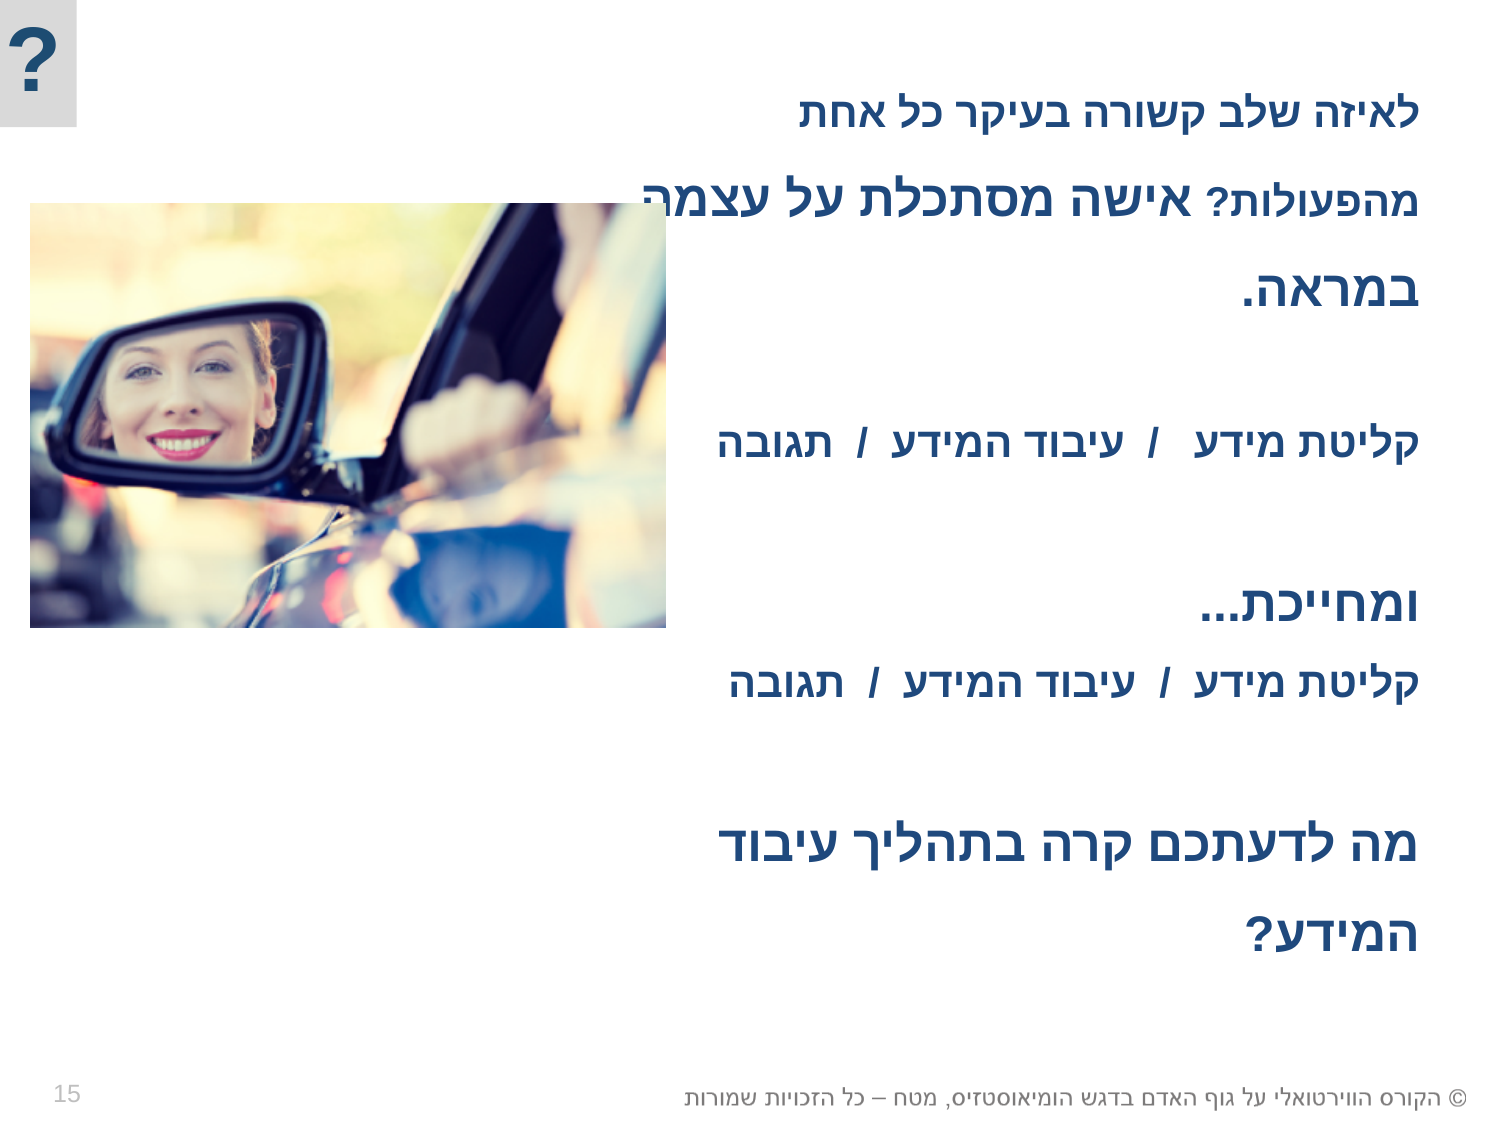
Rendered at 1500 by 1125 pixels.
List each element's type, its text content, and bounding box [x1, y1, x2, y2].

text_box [0, 0, 77, 128]
picture [683, 1083, 1467, 1115]
slide_number 15 [38, 1069, 106, 1125]
picture [30, 203, 666, 628]
text_box לאיזה שלב קשורה בעיקר כל אחת מהפעולות? אישה מסתכלת על עצמה במראה. קליטת מידע / עיבוד המידע / תגובה ומחייכת... קליטת מידע / עיבוד המידע / תגובה מה לדעתכם קרה בתהליך עיבוד המידע? [561, 53, 1436, 1125]
